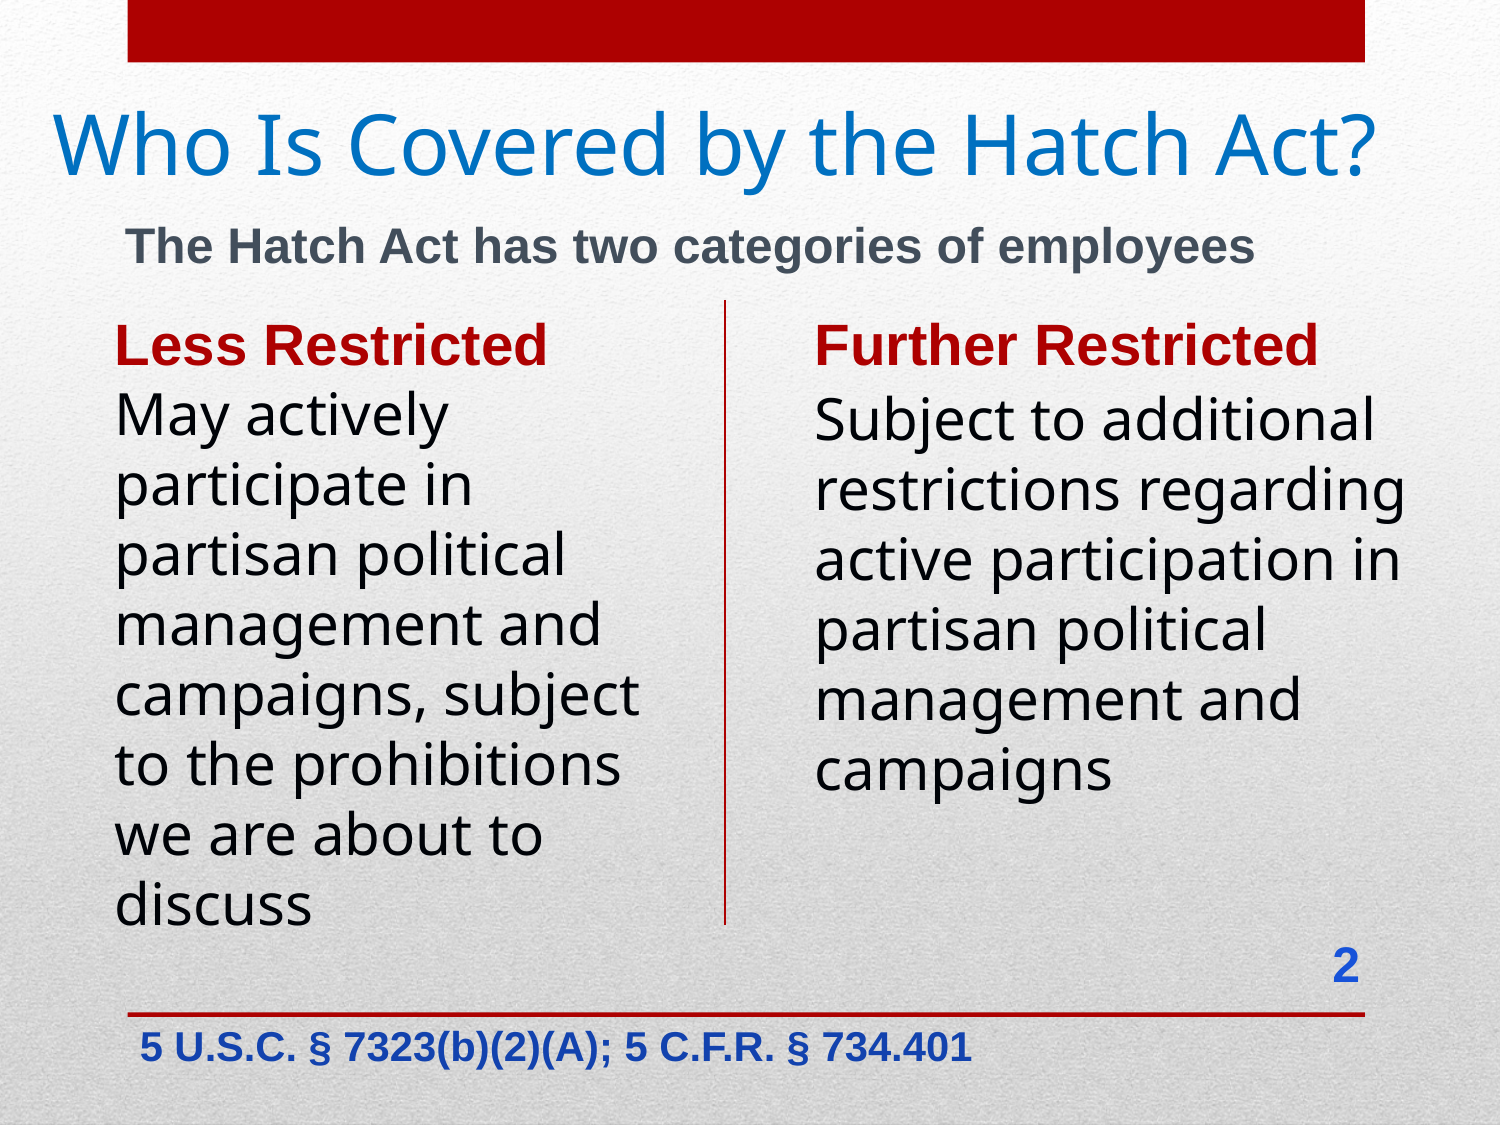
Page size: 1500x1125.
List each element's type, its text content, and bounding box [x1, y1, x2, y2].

title Who Is Covered by the Hatch Act? [37, 62, 1500, 200]
text_box Further Restricted [800, 299, 1425, 385]
text_box 5 U.S.C. § 7323(b)(2)(A); 5 C.F.R. § 734.401 [125, 1012, 1050, 1078]
text_box Subject to additional restrictions regarding active participation in partisan political management and campaigns [800, 385, 1425, 810]
text_box Less Restricted May actively participate in partisan political management and campaigns, subject to the prohibitions we are about to discuss [99, 299, 725, 1015]
slide_number 2 [1250, 933, 1375, 993]
text_box The Hatch Act has two categories of employees [0, 194, 1400, 281]
